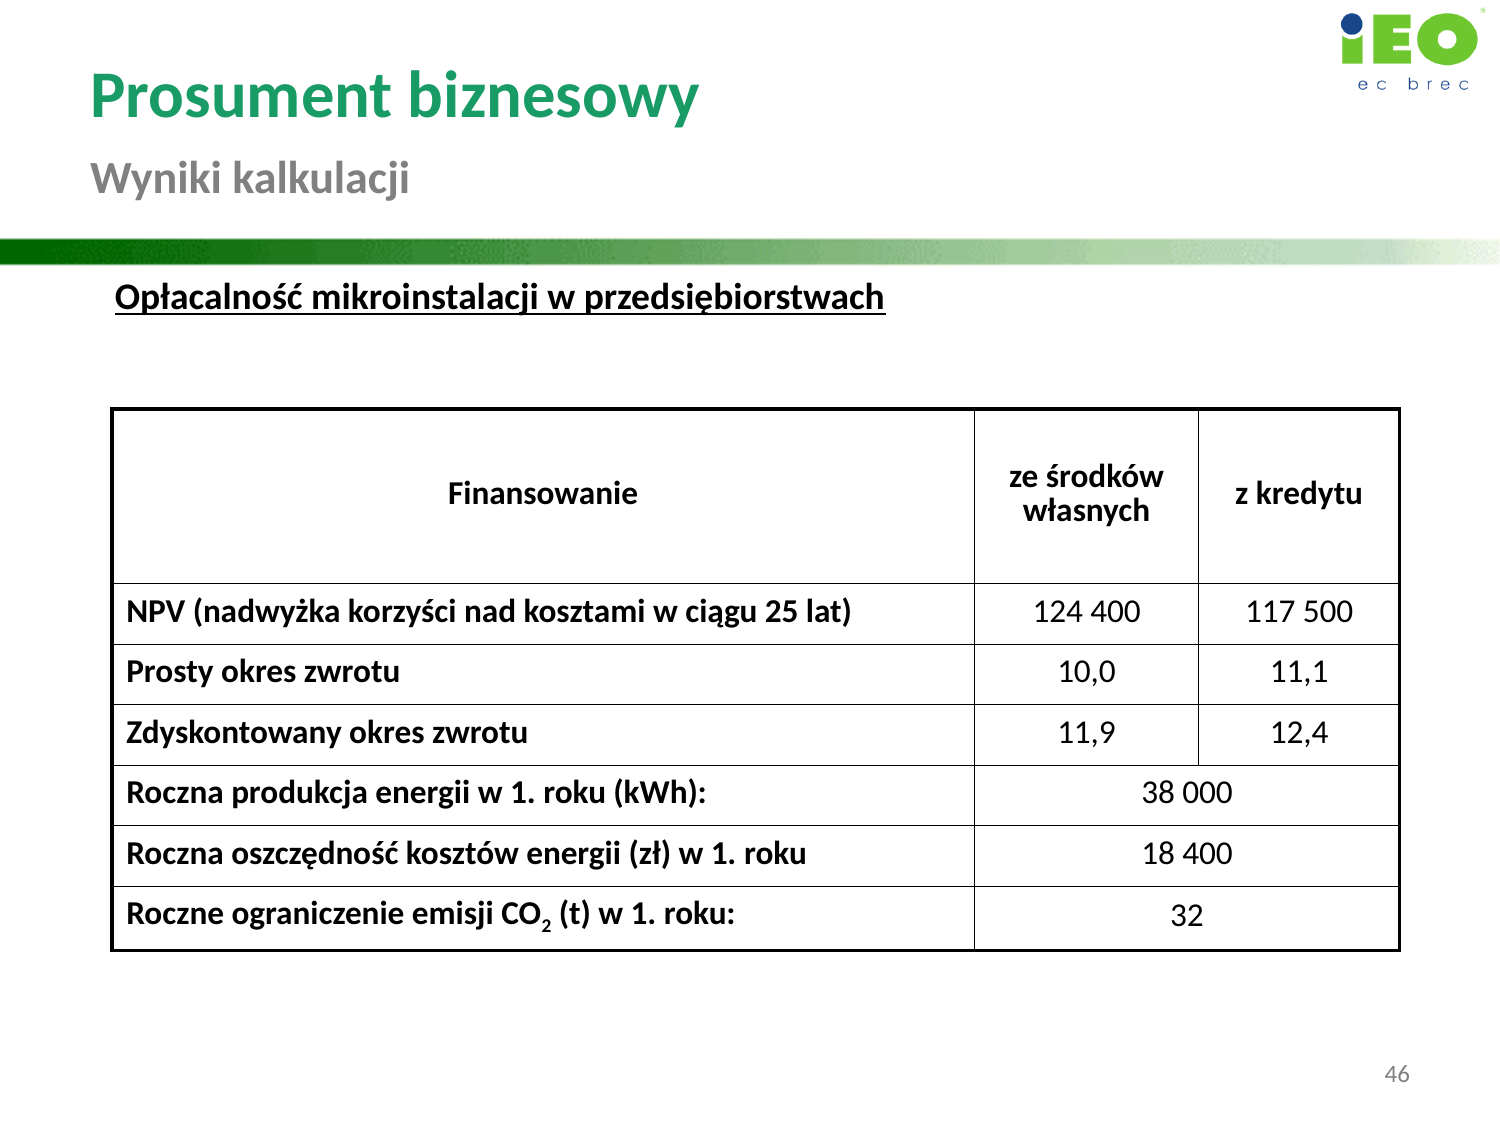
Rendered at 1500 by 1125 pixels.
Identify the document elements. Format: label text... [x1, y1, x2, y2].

table_cell Prosty okres zwrotu [114, 645, 974, 704]
table_cell 12,4 [1199, 705, 1398, 765]
table_cell 117 500 [1199, 584, 1398, 644]
table_header Finansowanie [114, 411, 974, 583]
slide_number 46 [1074, 1042, 1425, 1103]
table_cell 32 [975, 887, 1398, 949]
table_cell 18 400 [975, 826, 1398, 886]
text_box Opłacalność mikroinstalacji w przedsiębiorstwach [100, 265, 1471, 325]
picture [0, 232, 1500, 268]
table_cell 11,9 [975, 705, 1198, 765]
list Wyniki kalkulacji [75, 140, 1328, 212]
table_cell NPV (nadwyżka korzyści nad kosztami w ciągu 25 lat) [114, 584, 974, 644]
table_header z kredytu [1199, 411, 1398, 583]
table_cell Roczna oszczędność kosztów energii (zł) w 1. roku [114, 826, 974, 886]
table_cell 38 000 [975, 766, 1398, 825]
table_cell Zdyskontowany okres zwrotu [114, 705, 974, 765]
text_box Prosument biznesowy [75, 45, 1294, 138]
table_cell 11,1 [1199, 645, 1398, 704]
table_cell Roczna produkcja energii w 1. roku (kWh): [114, 766, 974, 825]
table_cell 124 400 [975, 584, 1198, 644]
picture [1330, 0, 1500, 102]
table_cell Roczne ograniczenie emisji CO2 (t) w 1. roku: [114, 887, 974, 949]
table_header ze środków własnych [975, 411, 1198, 583]
table_cell 10,0 [975, 645, 1198, 704]
